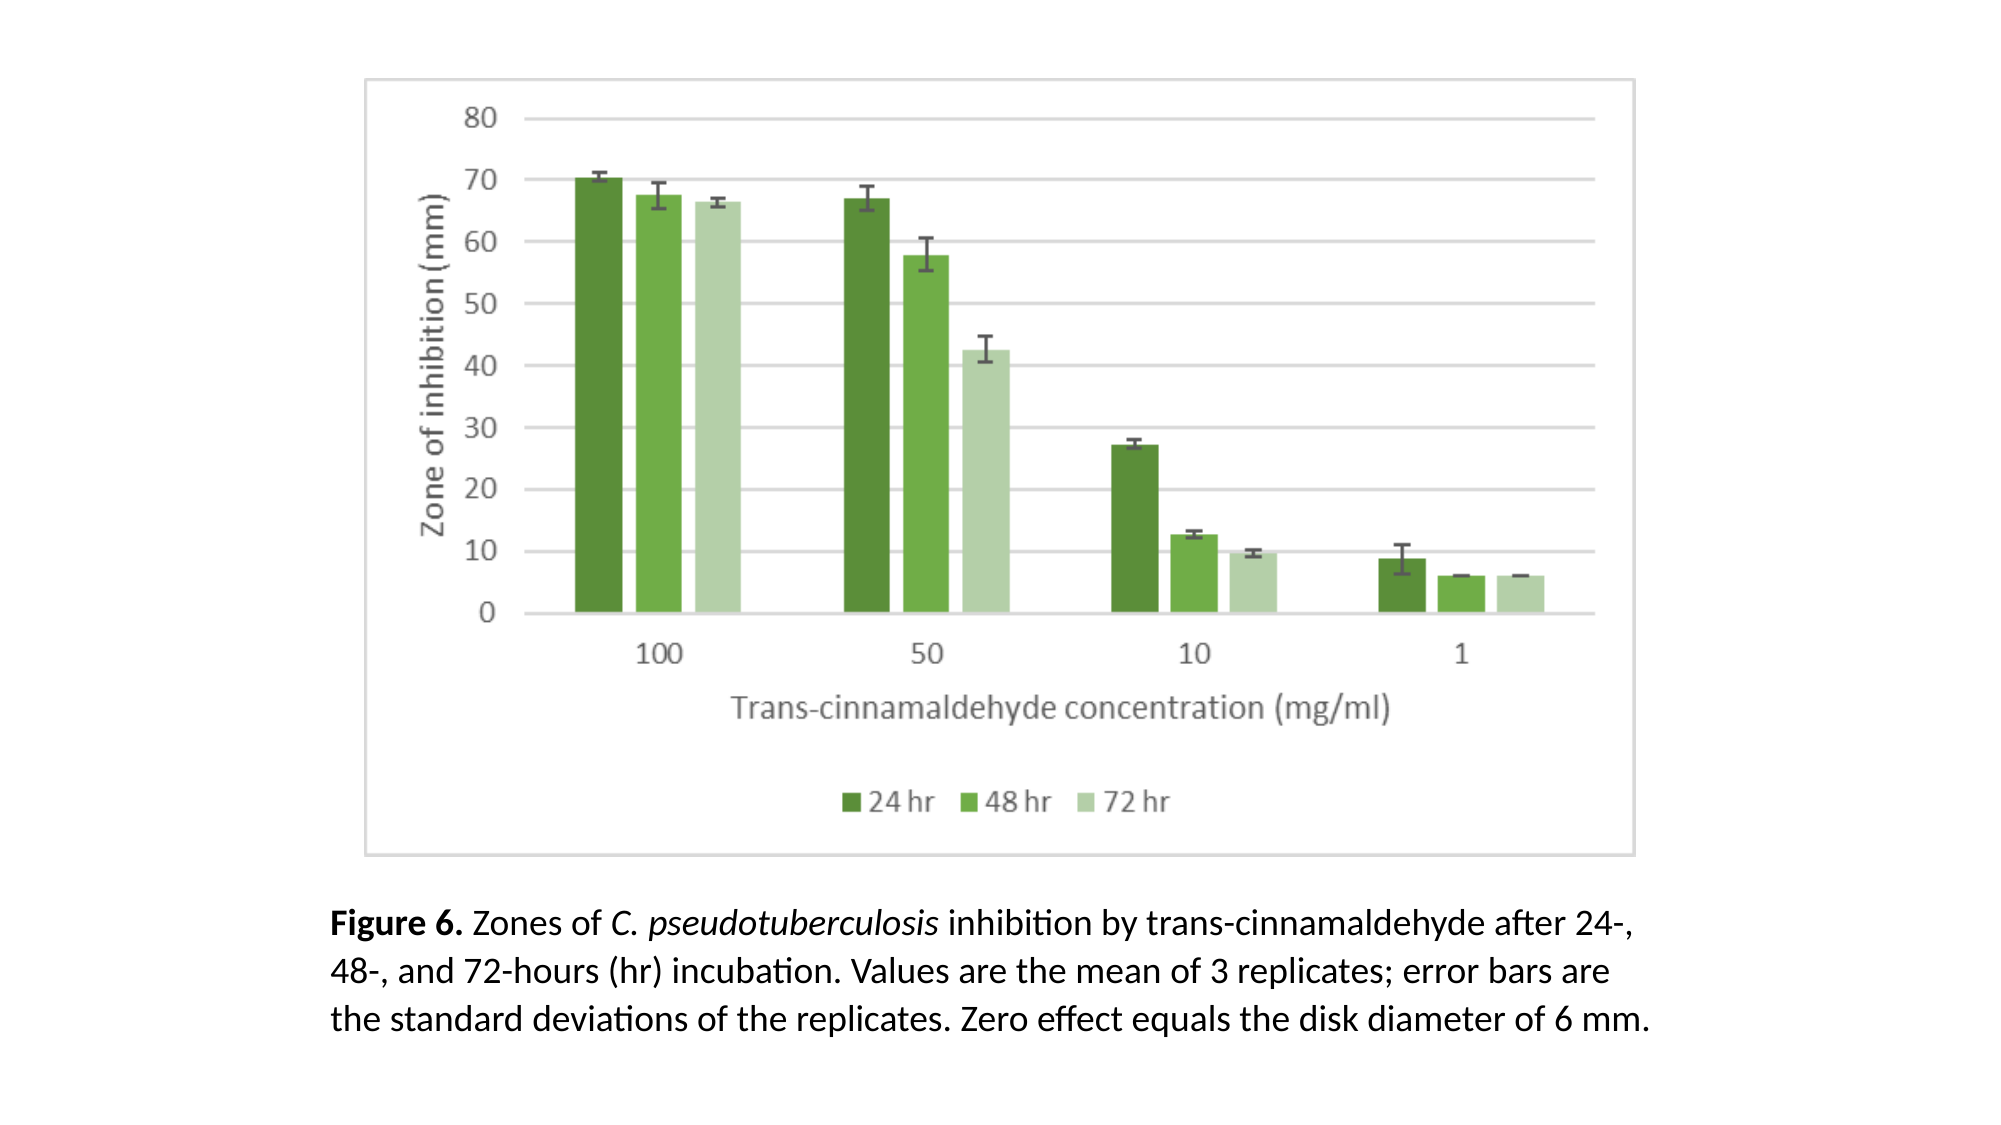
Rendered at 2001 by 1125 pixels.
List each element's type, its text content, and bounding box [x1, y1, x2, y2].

text_box Figure 6. Zones of C. pseudotuberculosis inhibition by trans-cinnamaldehyde after 24-, 48-, and 72-hours (hr) incubation. Values are the mean of 3 replicates; error bars are the standard deviations of the replicates. Zero effect equals the disk diameter of 6 mm. [315, 887, 1685, 1047]
picture [364, 78, 1636, 857]
